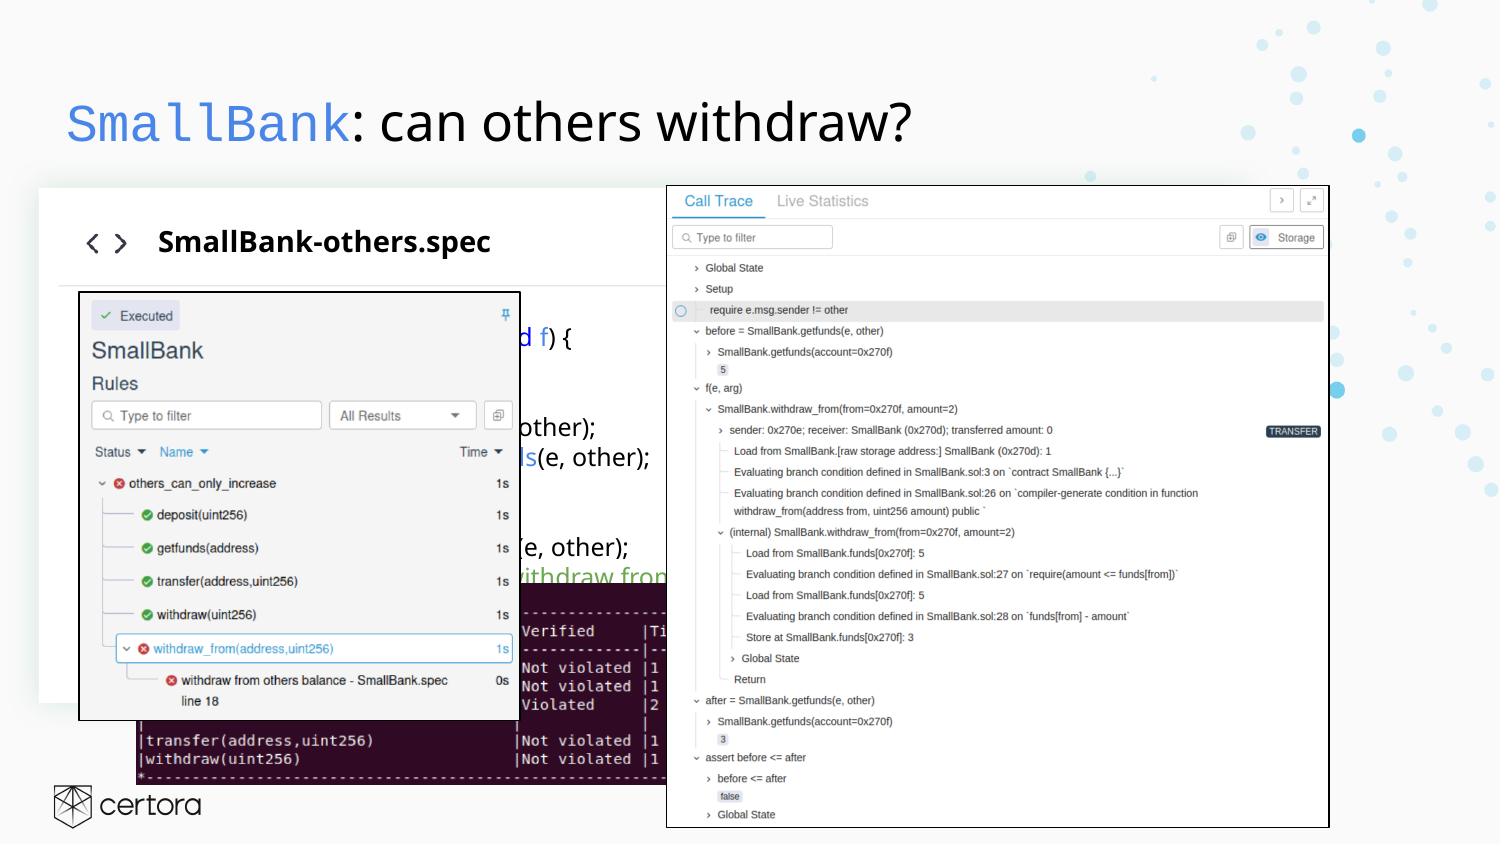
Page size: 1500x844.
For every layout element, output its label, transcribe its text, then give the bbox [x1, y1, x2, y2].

picture [0, 0, 1500, 844]
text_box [38, 187, 663, 704]
title SmallBank: can others withdraw? [51, 72, 1449, 167]
